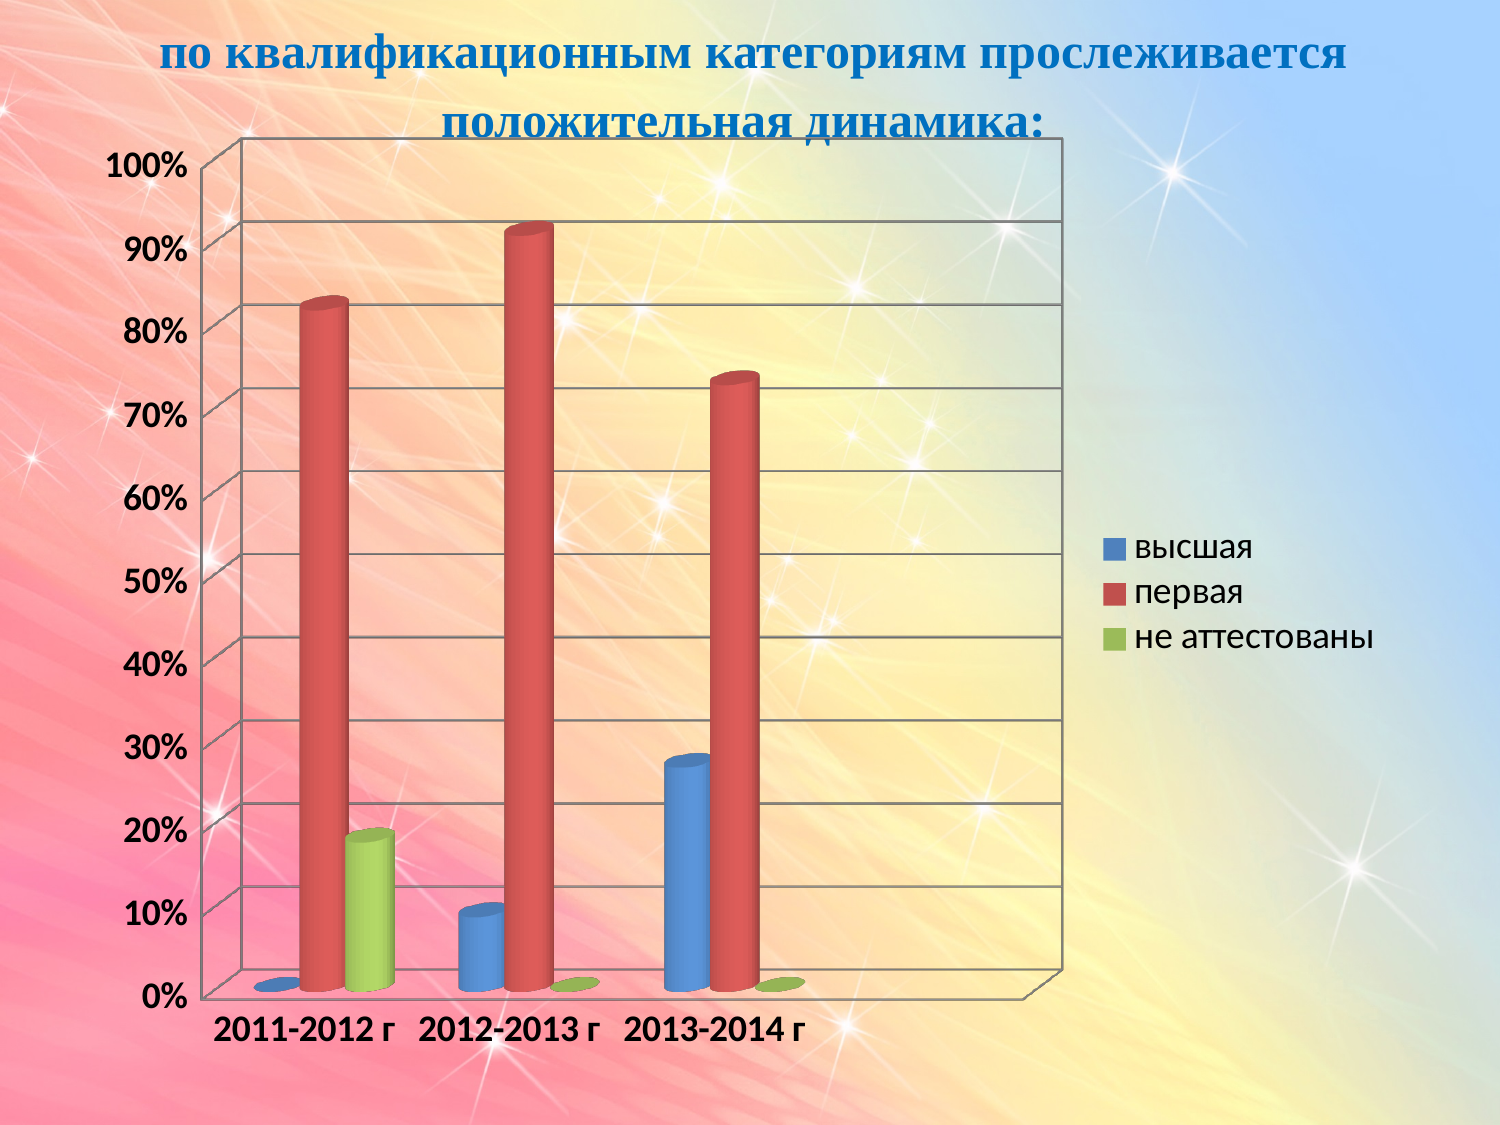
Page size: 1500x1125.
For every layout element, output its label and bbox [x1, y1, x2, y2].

chart [76, 118, 1400, 1071]
picture [0, 0, 1500, 1125]
